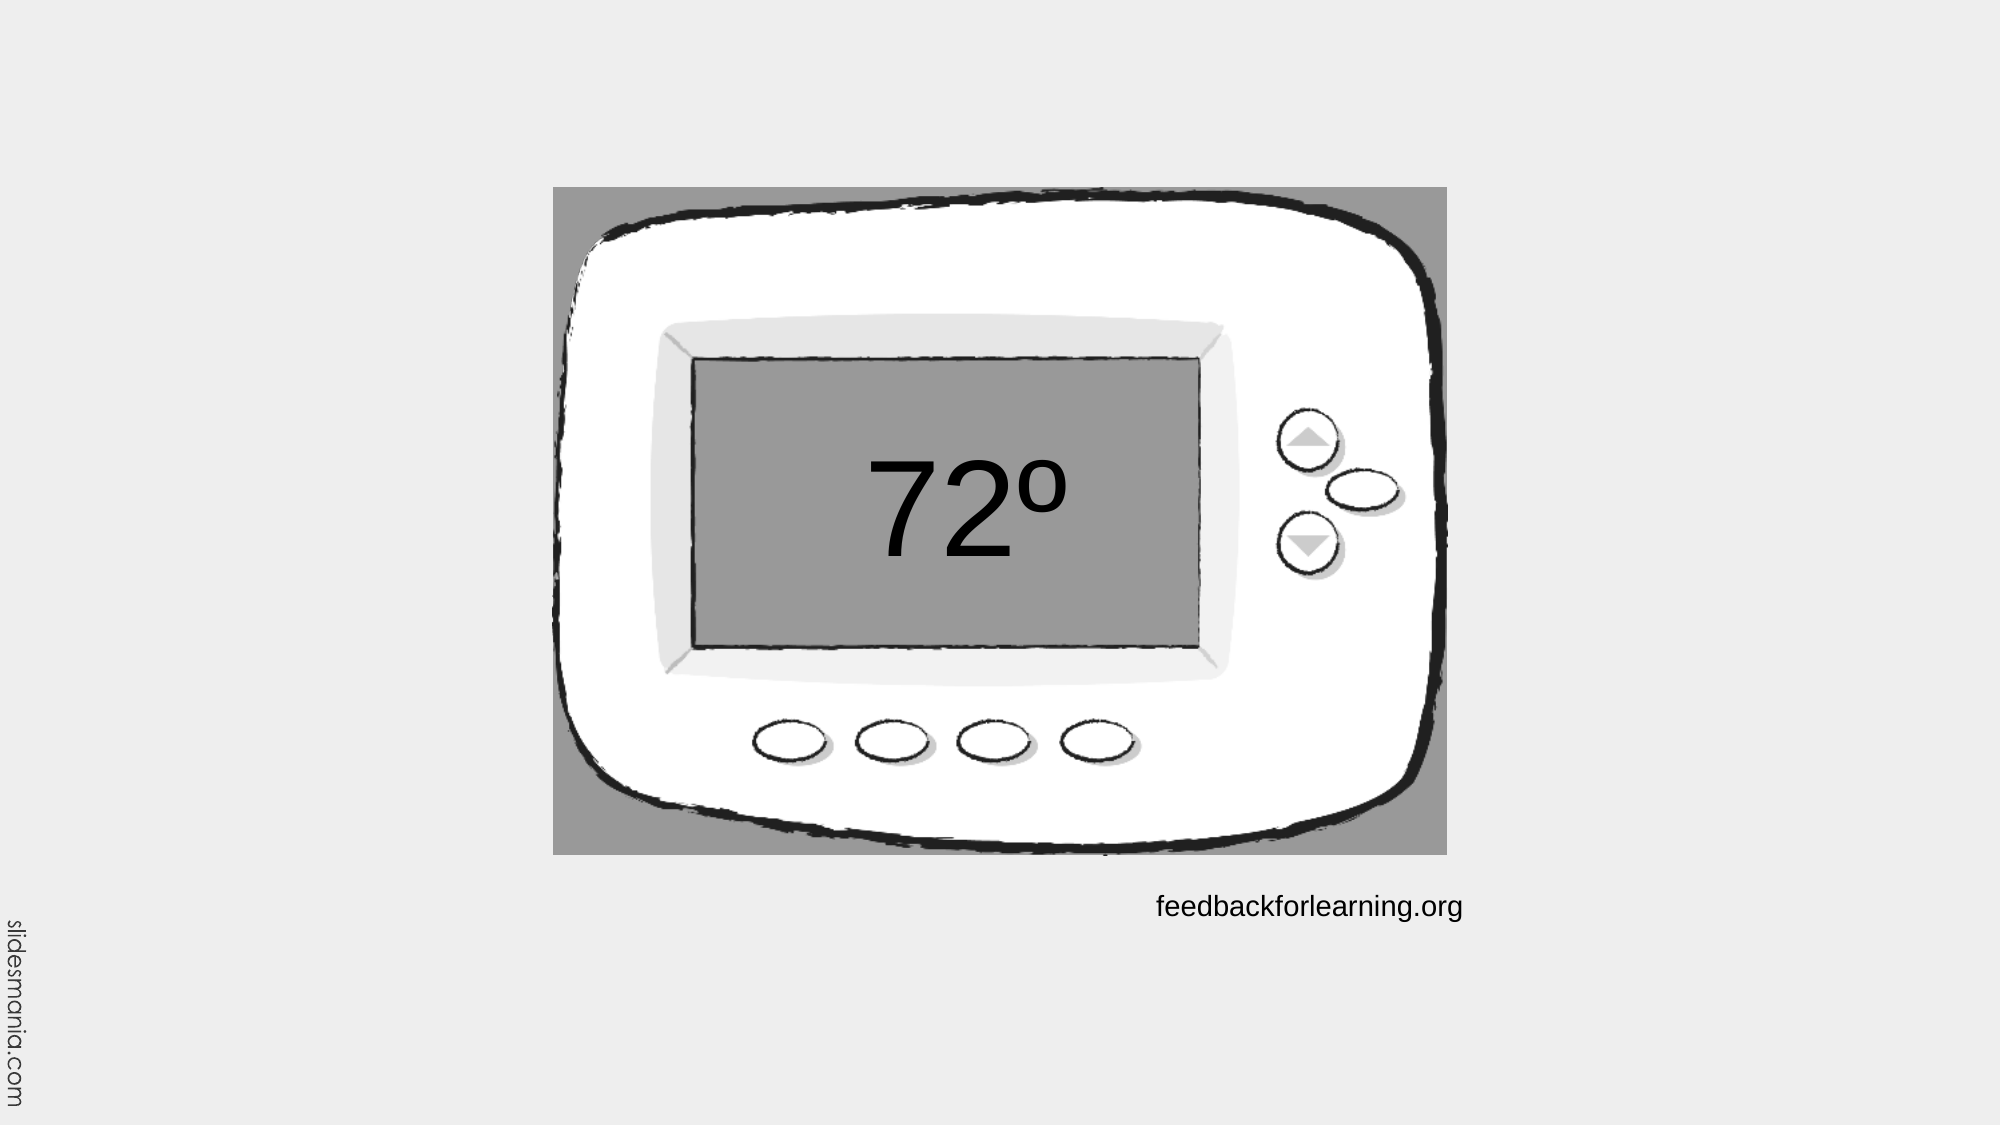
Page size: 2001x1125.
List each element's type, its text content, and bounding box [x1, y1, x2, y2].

picture [552, 187, 1448, 856]
text_box feedbackforlearning.org [478, 879, 1479, 930]
